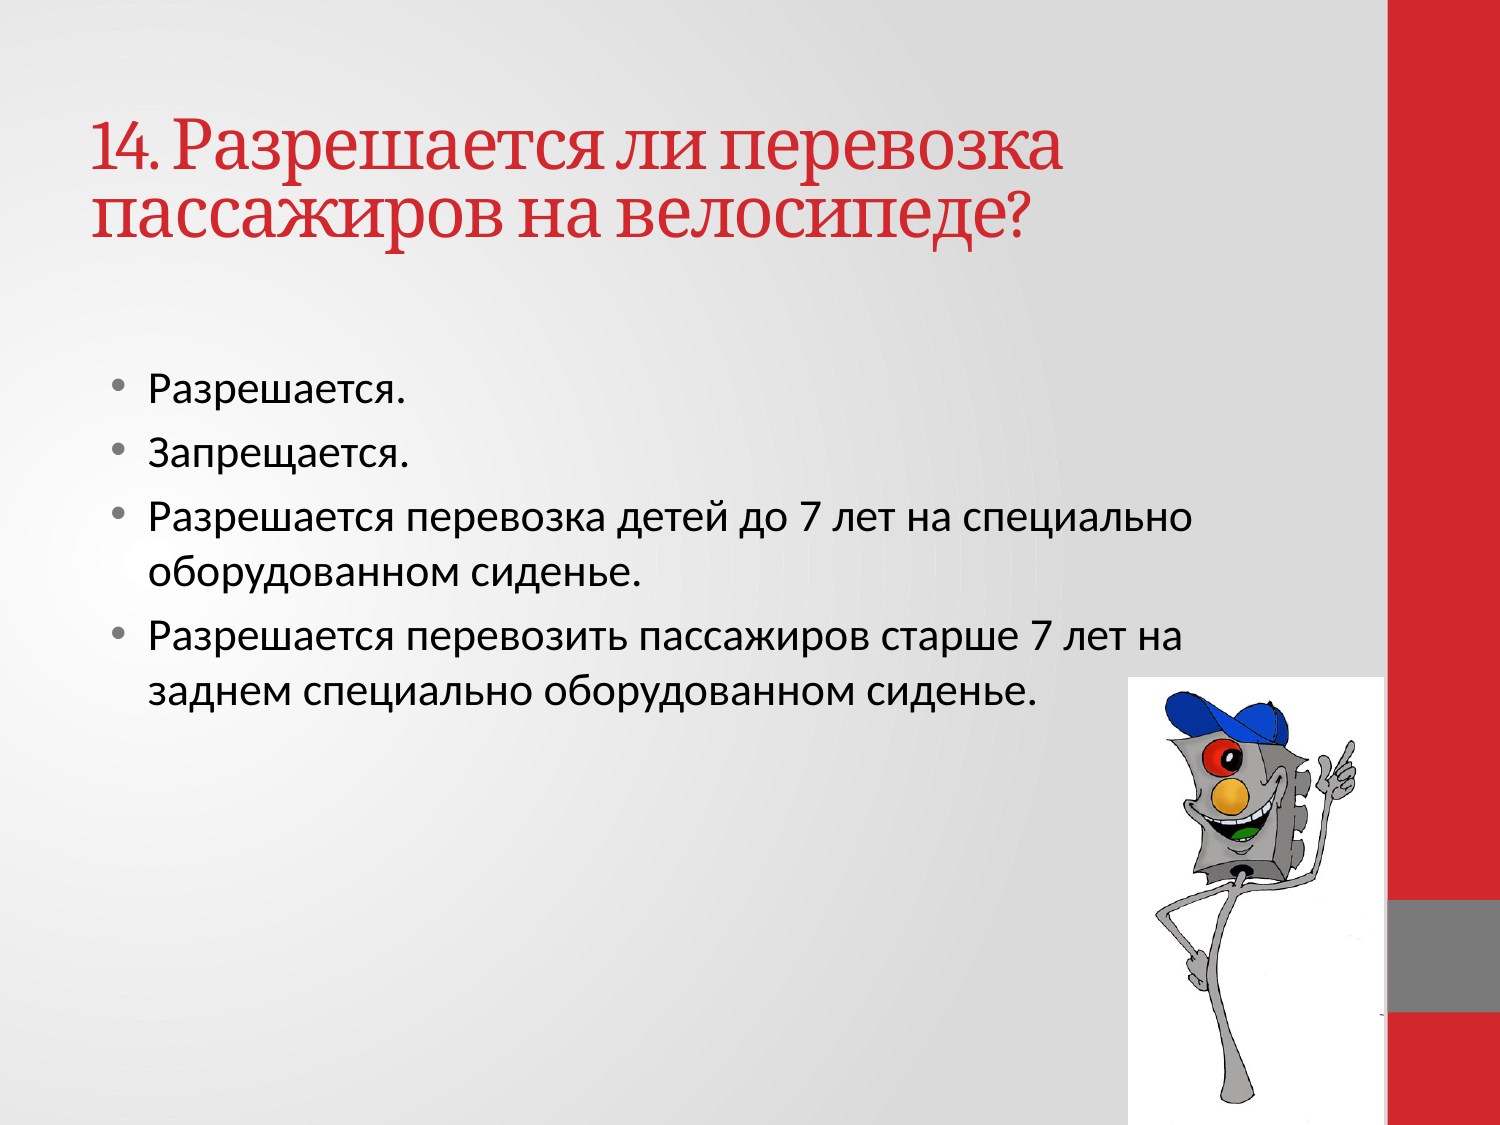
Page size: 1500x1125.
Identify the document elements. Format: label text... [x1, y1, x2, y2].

list Разрешается. Запрещается. Разрешается перевозка детей до 7 лет на специально оборудованном сиденье. Разрешается перевозить пассажиров старше 7 лет на заднем специально оборудованном сиденье. [76, 349, 1327, 1039]
picture [1127, 677, 1385, 1125]
title 14. Разрешается ли перевозка пассажиров на велосипеде? [76, 66, 1327, 301]
